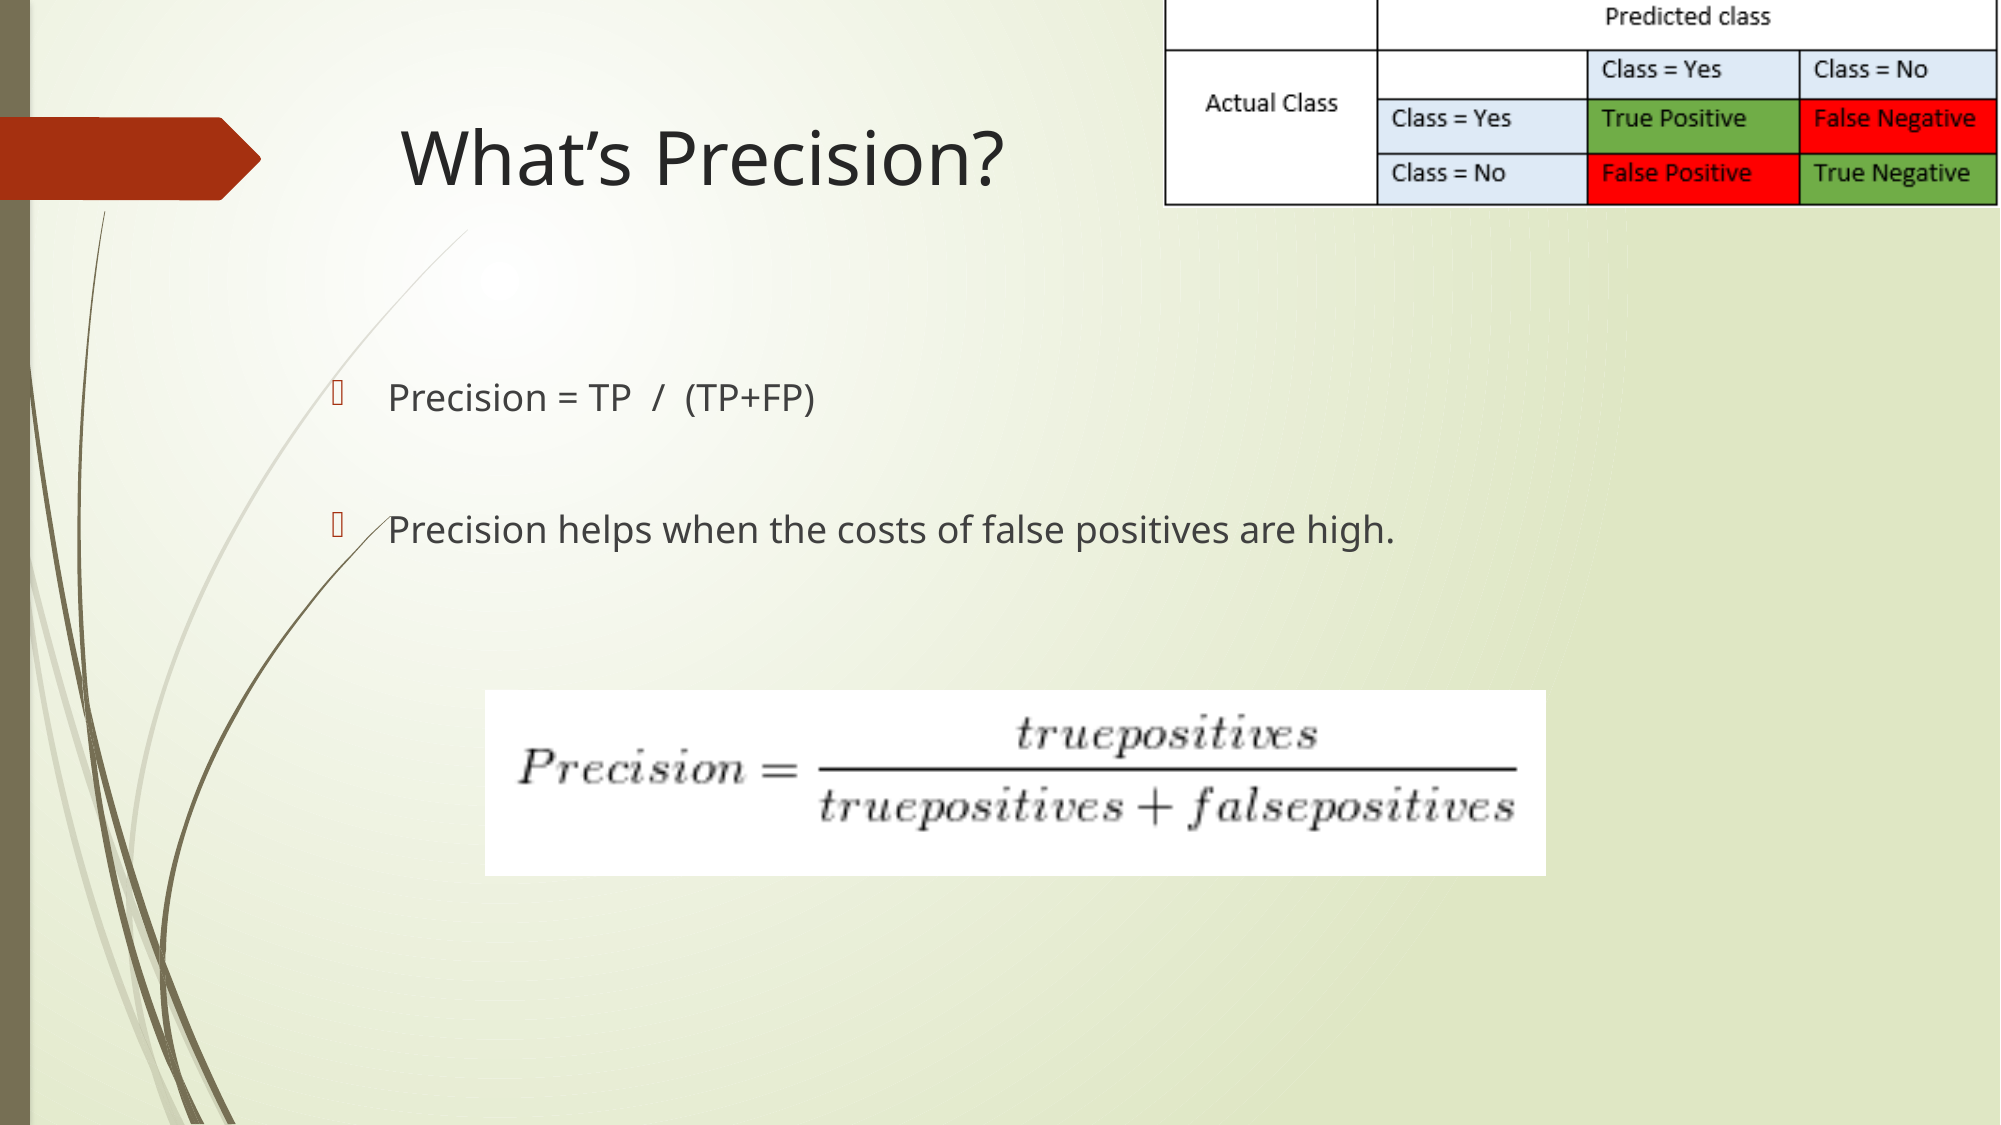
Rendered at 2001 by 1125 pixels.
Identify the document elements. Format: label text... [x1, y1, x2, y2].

list Precision = TP / (TP+FP) Precision helps when the costs of false positives are high. [316, 366, 1984, 1016]
title What’s Precision? [385, 102, 1888, 313]
picture [1163, 0, 2000, 208]
picture [485, 690, 1546, 876]
